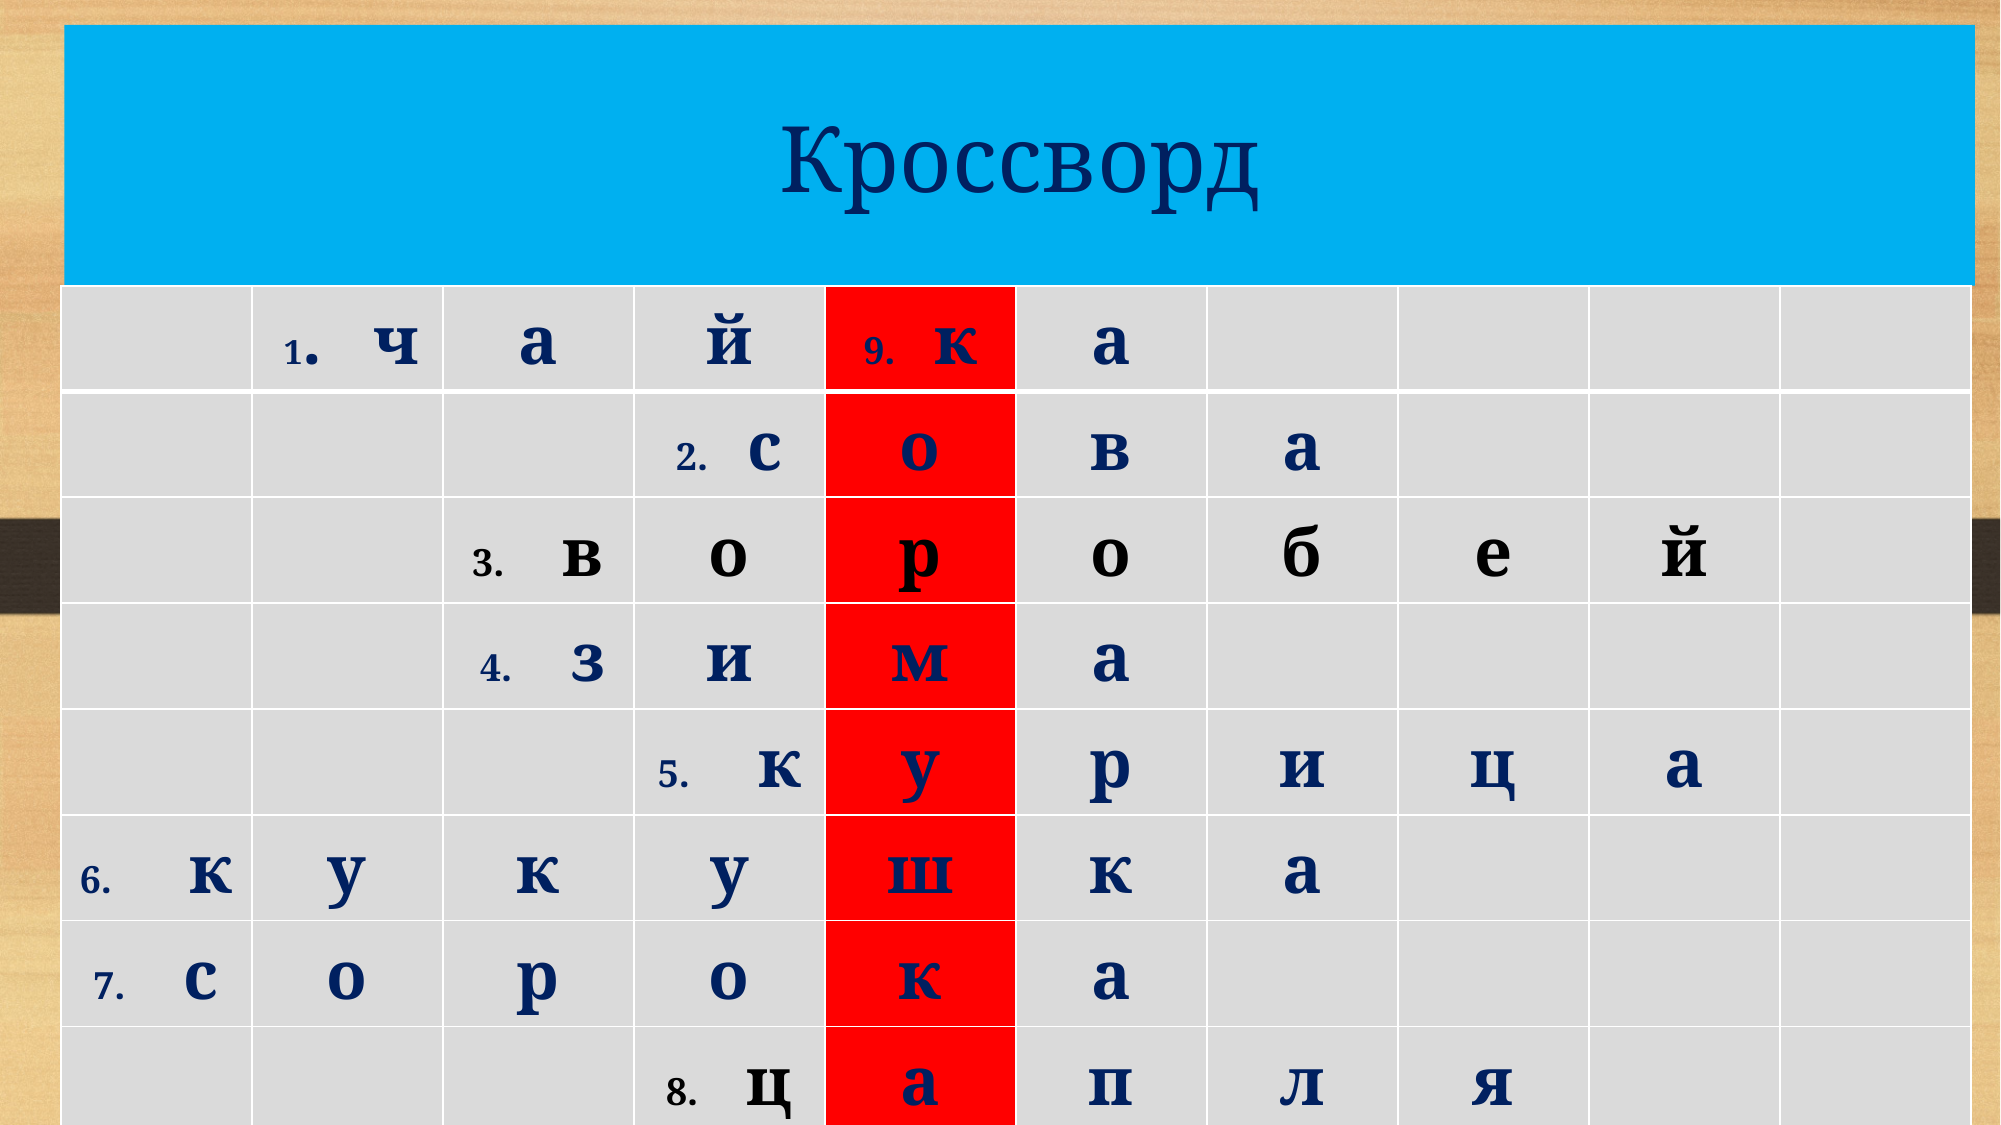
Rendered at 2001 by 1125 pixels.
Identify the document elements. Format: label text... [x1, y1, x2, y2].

table_cell к [444, 816, 633, 920]
table_header а [444, 287, 633, 389]
table_cell [1590, 394, 1779, 496]
table_cell а [1590, 710, 1779, 814]
table_cell а [1208, 816, 1397, 920]
table_cell [1781, 921, 1970, 1026]
table_cell [444, 1027, 633, 1125]
table_cell [1399, 604, 1588, 708]
table_cell [1781, 710, 1970, 814]
table_cell к [1017, 816, 1206, 920]
table_cell [1781, 394, 1970, 496]
table_cell [253, 394, 442, 496]
table_cell а [826, 1027, 1015, 1125]
table_cell [444, 394, 633, 496]
table_cell [253, 498, 442, 602]
table_cell [62, 394, 251, 496]
table_cell [1399, 394, 1588, 496]
table_cell и [1208, 710, 1397, 814]
table_cell й [1590, 498, 1779, 602]
table_cell м [826, 604, 1015, 708]
table_cell р [1017, 710, 1206, 814]
table_cell [253, 710, 442, 814]
table_cell 4. з [444, 604, 633, 708]
table_cell [62, 1027, 251, 1125]
table_header й [635, 287, 824, 389]
table_cell а [1017, 604, 1206, 708]
table_cell у [826, 710, 1015, 814]
table_cell [1781, 604, 1970, 708]
table_cell я [1399, 1027, 1588, 1125]
table_cell 6. к [62, 816, 251, 920]
table_cell к [826, 921, 1015, 1026]
table_cell [1590, 921, 1779, 1026]
table_cell [1781, 498, 1970, 602]
table_cell 3. в [444, 498, 633, 602]
table_cell 7. с [62, 921, 251, 1026]
table_cell [1399, 816, 1588, 920]
table_cell р [826, 498, 1015, 602]
picture [0, 0, 2001, 1125]
table_header [1399, 287, 1588, 389]
table_cell [1781, 1027, 1970, 1125]
table_cell [62, 498, 251, 602]
title Кроссворд [64, 24, 1976, 286]
table_cell [1590, 1027, 1779, 1125]
table_cell л [1208, 1027, 1397, 1125]
table_cell п [1017, 1027, 1206, 1125]
table_header [1781, 287, 1970, 389]
table_cell о [635, 498, 824, 602]
table_cell [1590, 604, 1779, 708]
table_cell в [1017, 394, 1206, 496]
table_cell у [253, 816, 442, 920]
table_cell [253, 1027, 442, 1125]
table_header а [1017, 287, 1206, 389]
table_cell у [635, 816, 824, 920]
table_cell [62, 710, 251, 814]
table_cell [1590, 816, 1779, 920]
table_cell ш [826, 816, 1015, 920]
table_header [62, 287, 251, 389]
table_cell [1399, 921, 1588, 1026]
table_cell [444, 710, 633, 814]
table_cell о [253, 921, 442, 1026]
table_cell 2. с [635, 394, 824, 496]
table_cell о [635, 921, 824, 1026]
table_cell о [1017, 498, 1206, 602]
table_cell [1208, 604, 1397, 708]
table_cell 8. ц [635, 1027, 824, 1125]
table_cell а [1208, 394, 1397, 496]
table_cell б [1208, 498, 1397, 602]
table_header [1590, 287, 1779, 389]
table_cell а [1017, 921, 1206, 1026]
table_cell [62, 604, 251, 708]
table_cell ц [1399, 710, 1588, 814]
table_header 1. ч [253, 287, 442, 389]
table_cell р [444, 921, 633, 1026]
table_cell [1208, 921, 1397, 1026]
table_header [1208, 287, 1397, 389]
table_cell и [635, 604, 824, 708]
table_header 9. к [826, 287, 1015, 389]
table_cell 5. к [635, 710, 824, 814]
table_cell е [1399, 498, 1588, 602]
table_cell [1781, 816, 1970, 920]
table_cell о [826, 394, 1015, 496]
table_cell [253, 604, 442, 708]
